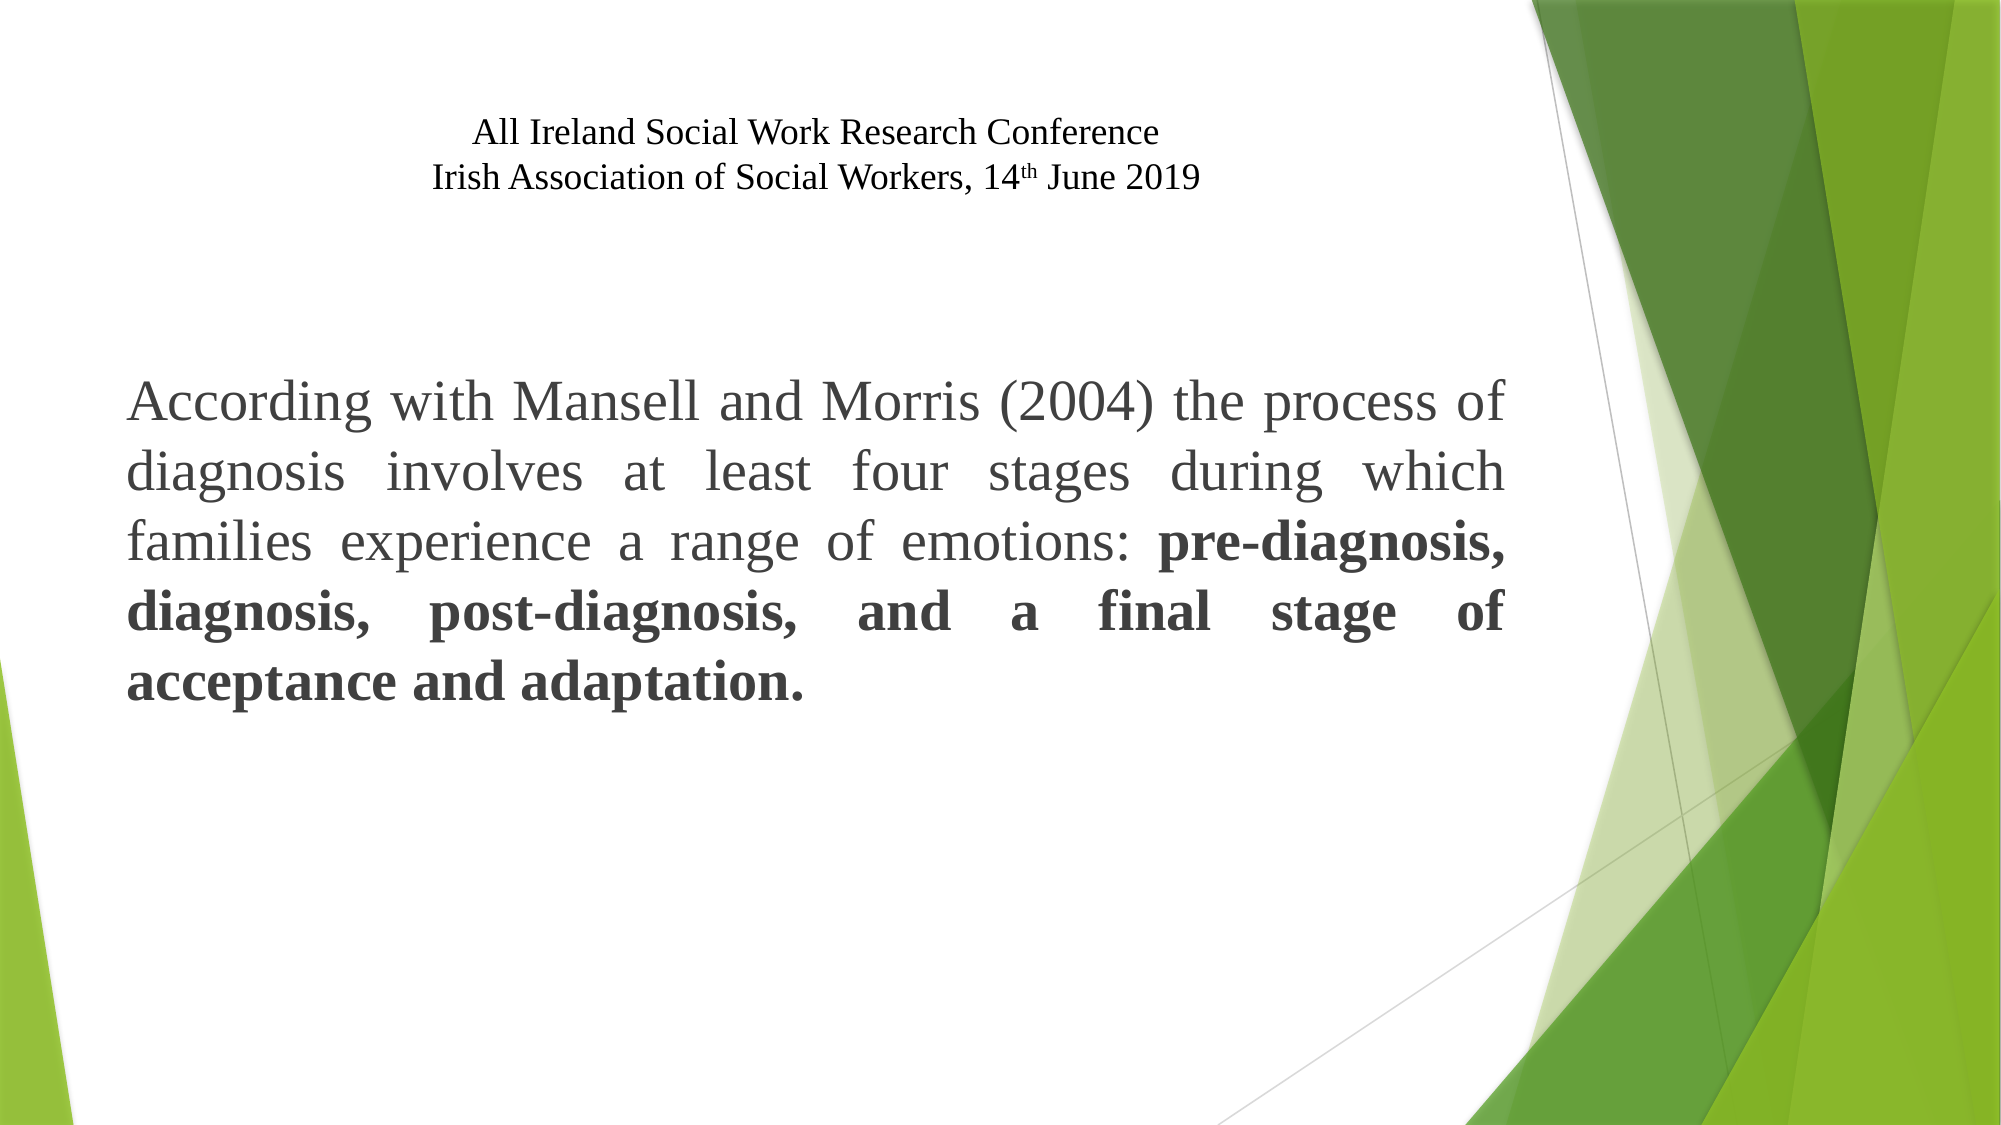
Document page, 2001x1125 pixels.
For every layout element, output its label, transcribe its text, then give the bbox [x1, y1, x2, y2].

title All Ireland Social Work Research Conference Irish Association of Social Workers, 14th June 2019 [111, 99, 1522, 258]
list According with Mansell and Morris (2004) the process of diagnosis involves at least four stages during which families experience a range of emotions: pre-diagnosis, diagnosis, post-diagnosis, and a final stage of acceptance and adaptation. [111, 354, 1522, 992]
